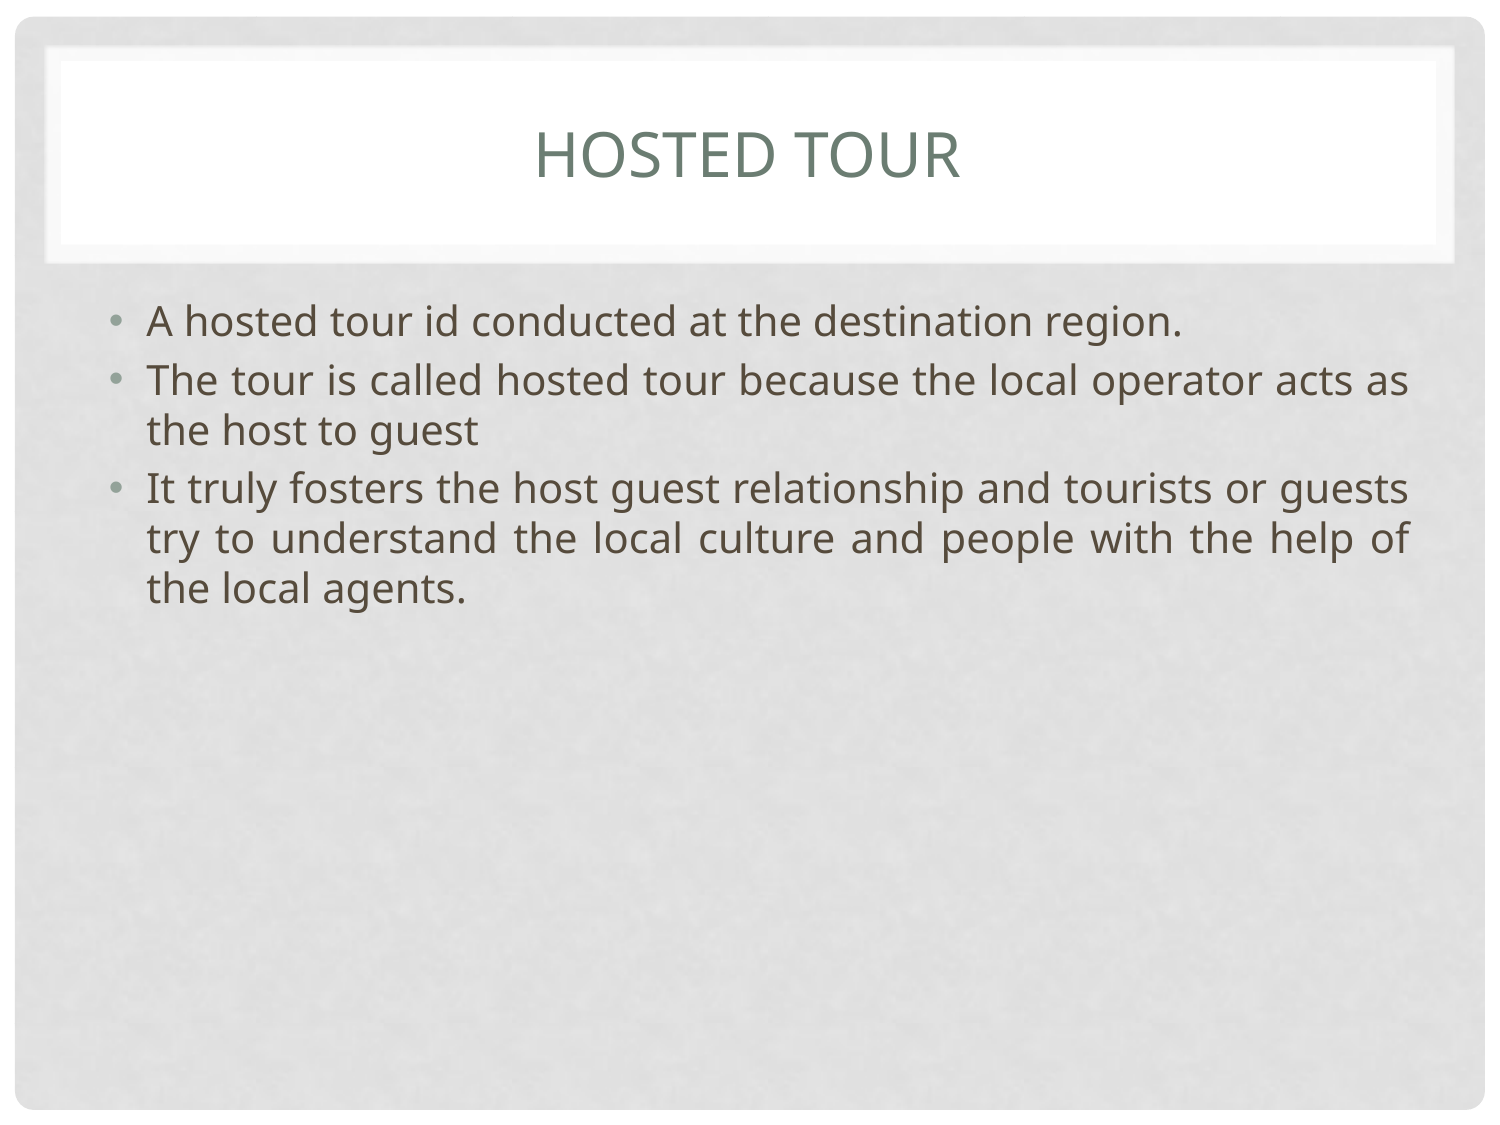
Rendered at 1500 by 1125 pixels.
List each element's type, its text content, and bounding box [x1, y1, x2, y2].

list A hosted tour id conducted at the destination region. The tour is called hosted tour because the local operator acts as the host to guest It truly fosters the host guest relationship and tourists or guests try to understand the local culture and people with the help of the local agents. [75, 287, 1425, 1005]
title Hosted tour [69, 66, 1425, 238]
